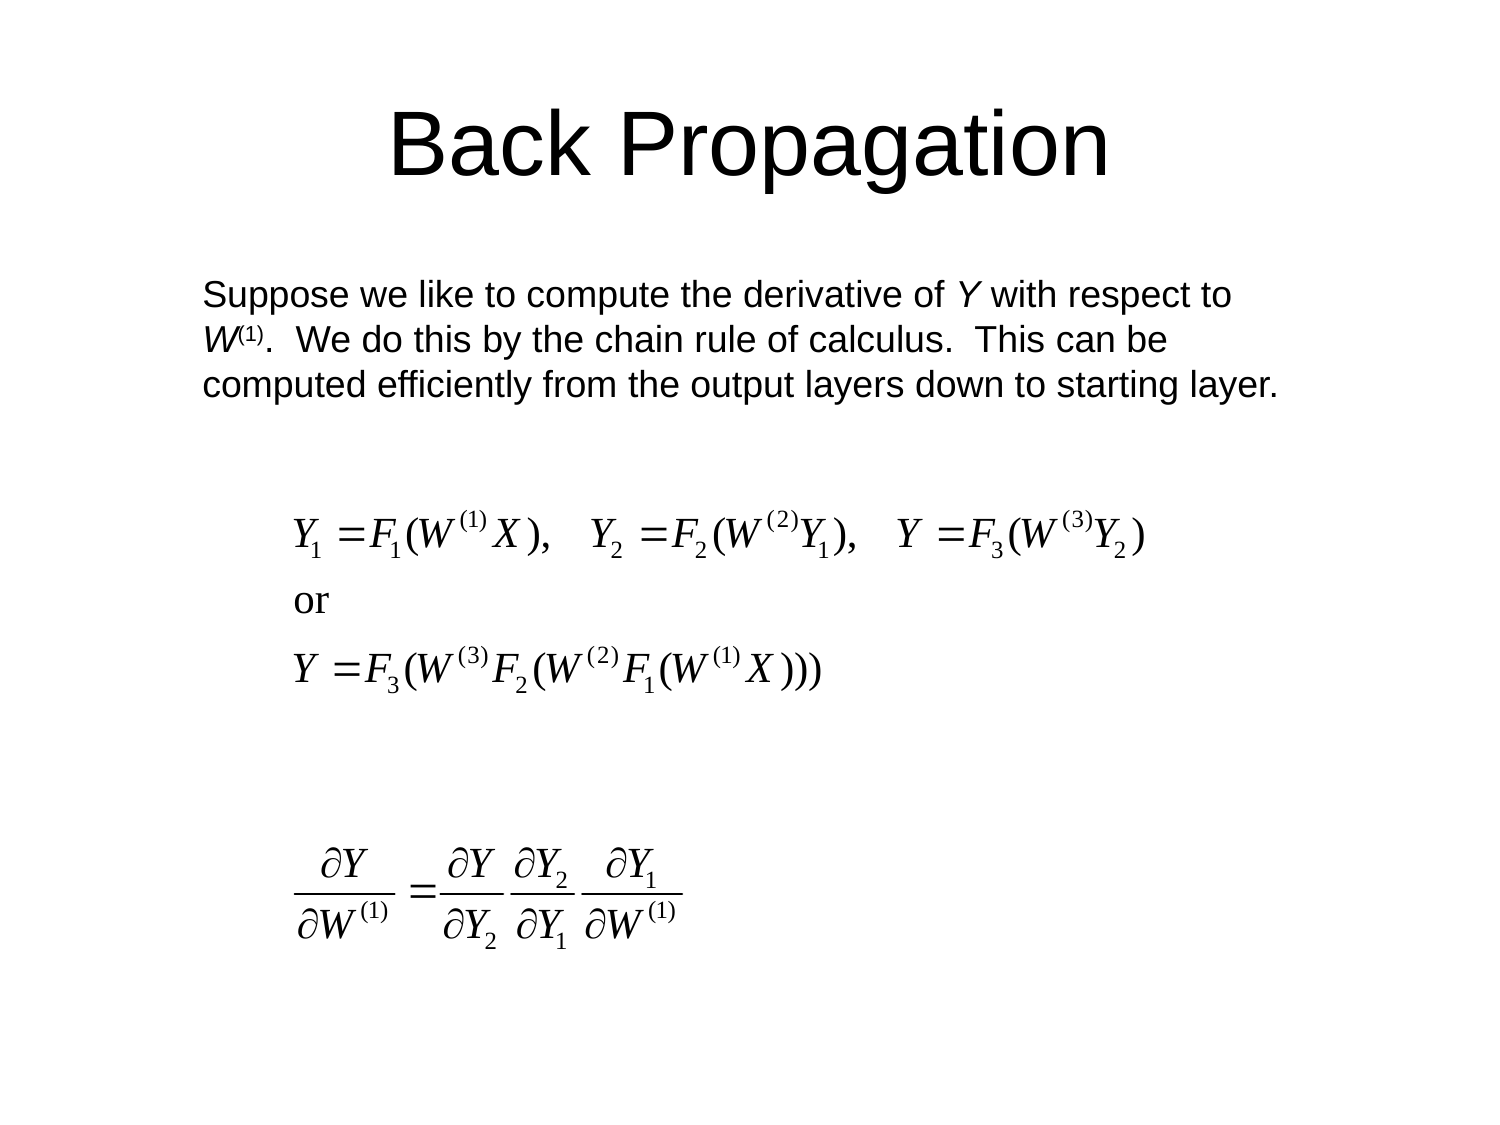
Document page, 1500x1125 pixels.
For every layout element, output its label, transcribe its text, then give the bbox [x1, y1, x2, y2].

text_box Suppose we like to compute the derivative of Y with respect to W(1). We do this by the chain rule of calculus. This can be computed efficiently from the output layers down to starting layer. [187, 262, 1325, 458]
title Back Propagation [75, 45, 1425, 233]
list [287, 499, 1154, 959]
